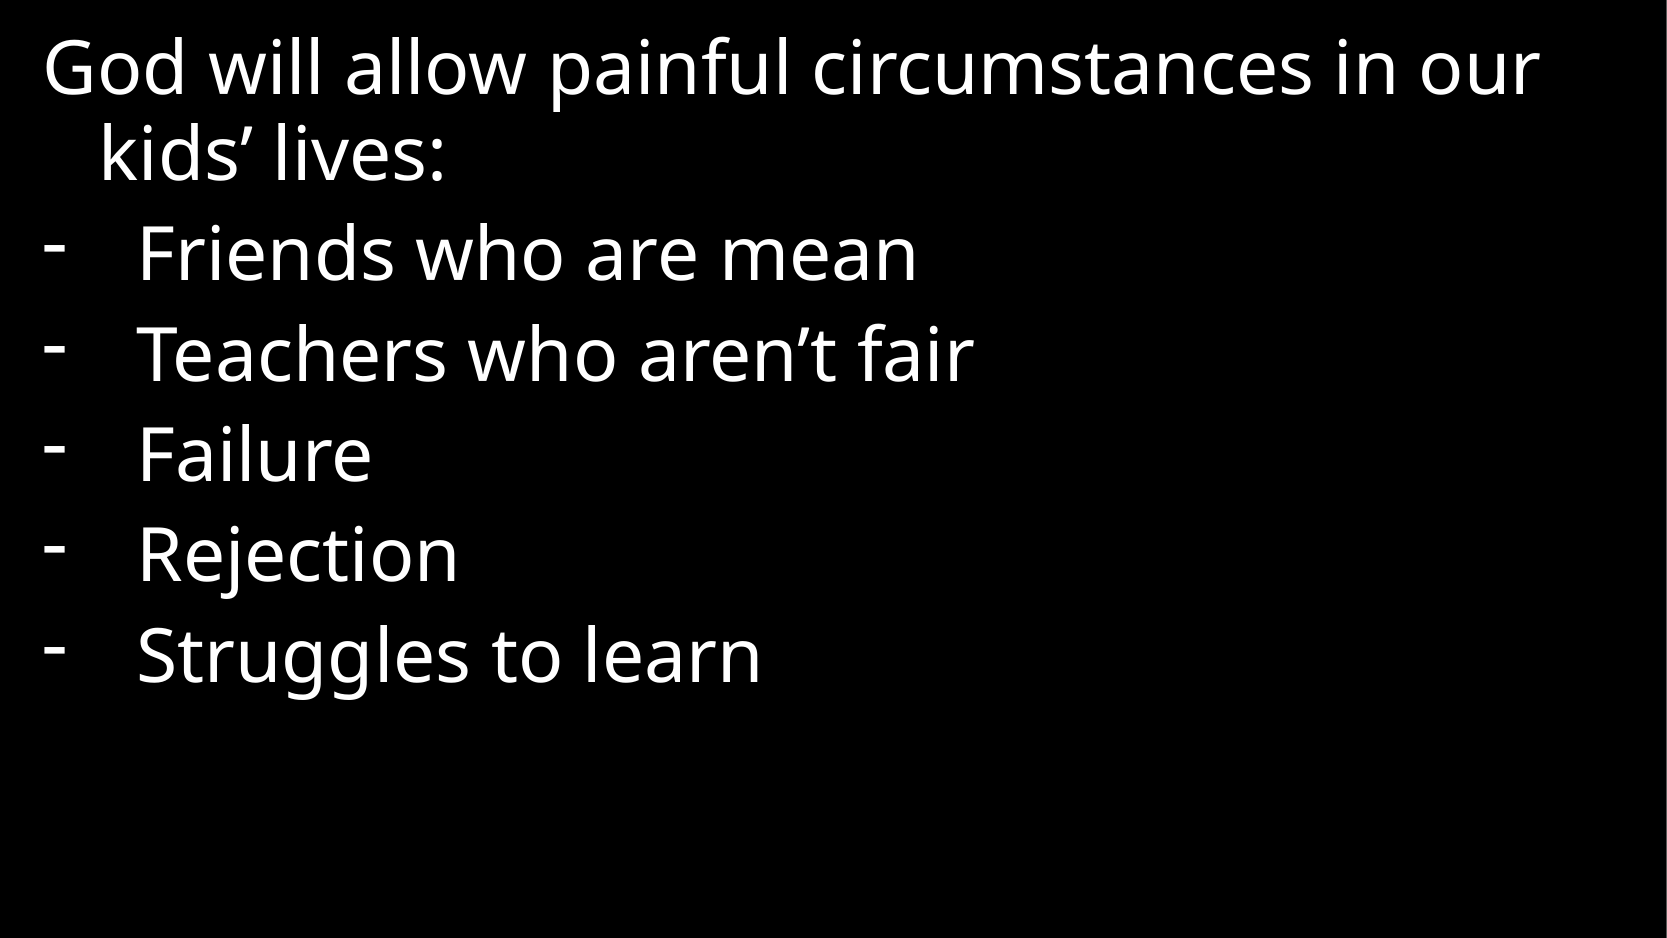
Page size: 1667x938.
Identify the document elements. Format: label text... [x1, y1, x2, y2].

list God will allow painful circumstances in our kids’ lives: Friends who are mean Teachers who aren’t fair Failure Rejection Struggles to learn [27, 18, 1640, 813]
